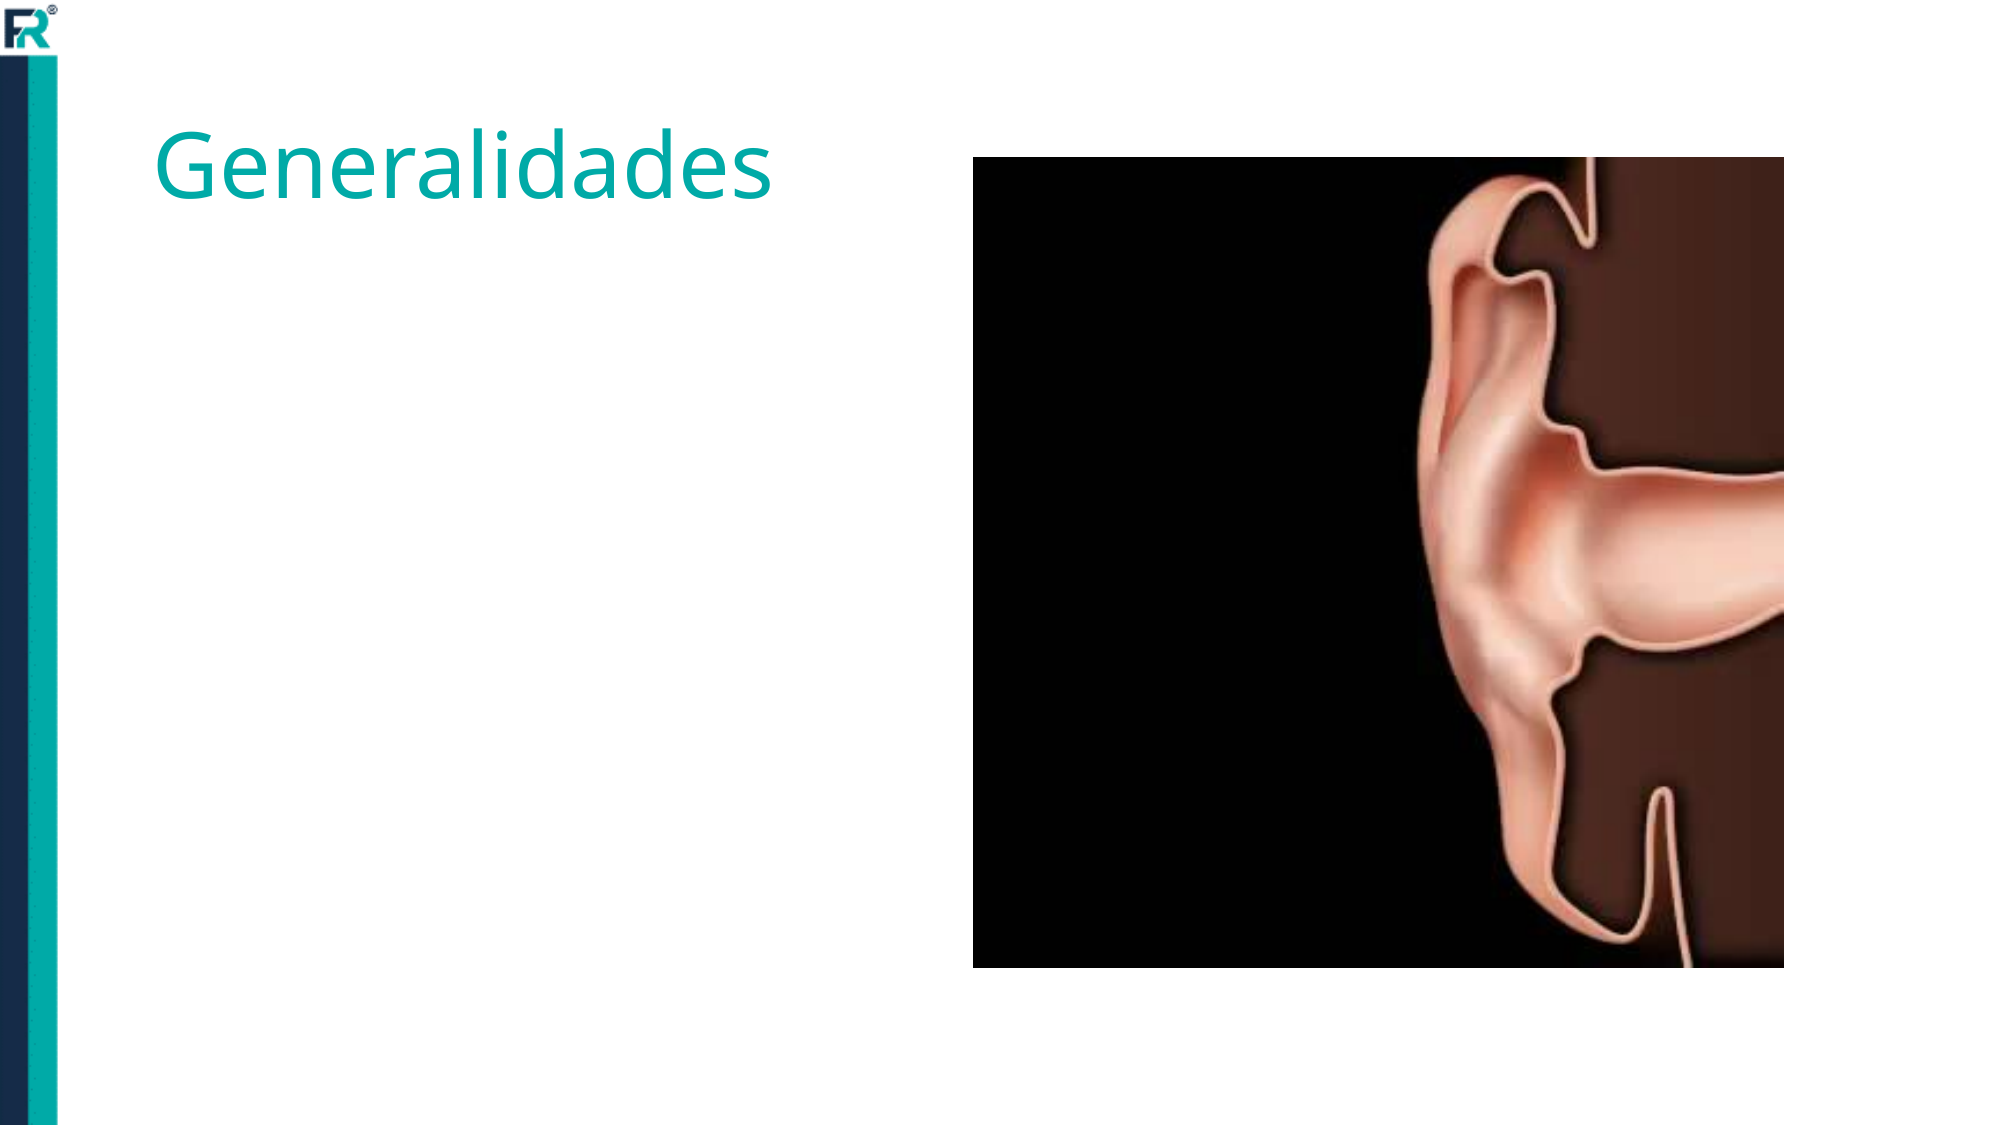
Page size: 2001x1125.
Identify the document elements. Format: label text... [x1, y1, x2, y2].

picture [0, 0, 2001, 1125]
title Generalidades [137, 59, 1863, 278]
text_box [972, 156, 1785, 969]
